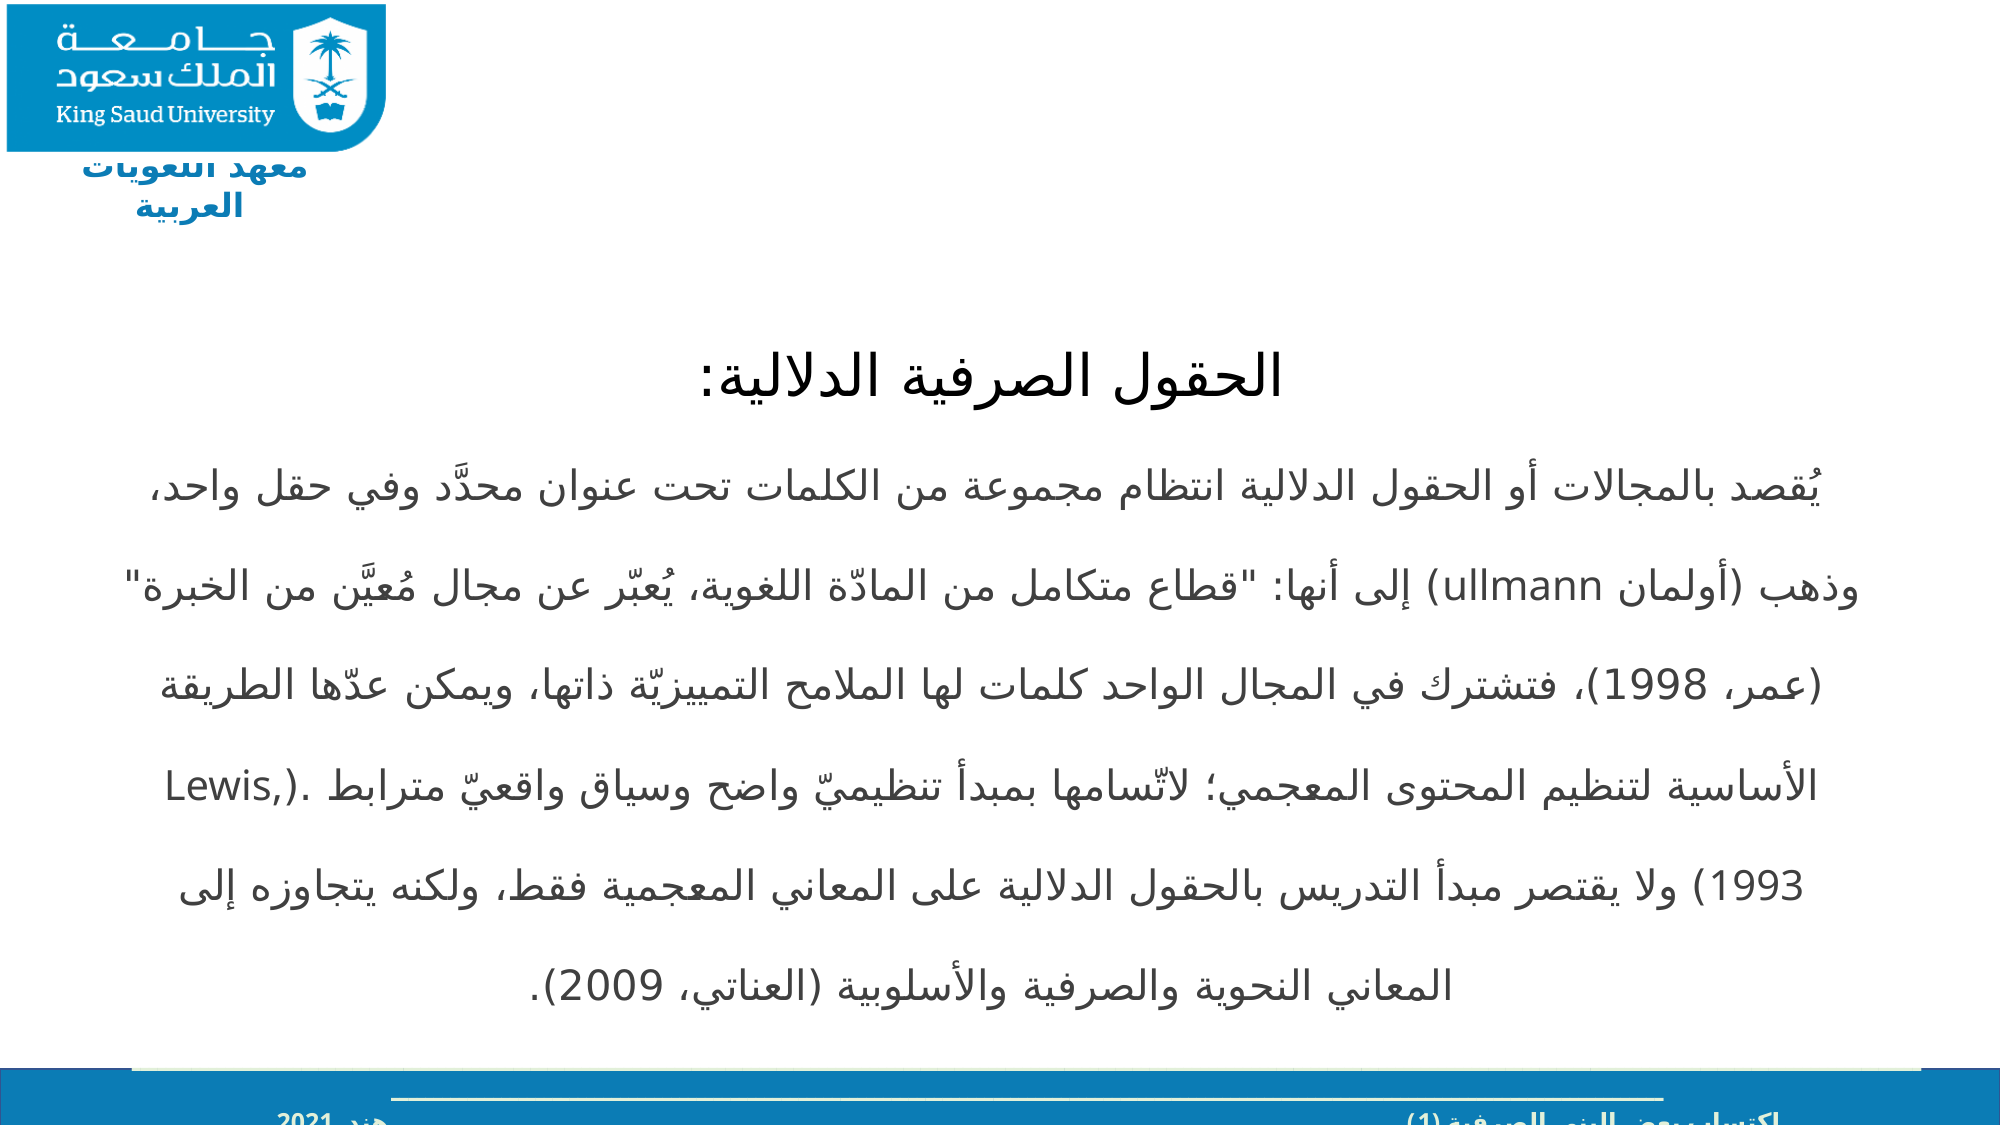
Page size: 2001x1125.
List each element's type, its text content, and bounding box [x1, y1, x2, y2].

footer ـــــــــــــــــــــــــــــــــــــــــــــــــــــــــــــــــــــــــــــــــــــــــــــــــــــــــــــــــــــــــــــــــــــــــــــــــــــــــــــــــــــــــــــــــــــــــــــــــــــــــــــــــــــــــــــــــــــــــــــــــــــــــــــــــــــــــــــــــــــــــــــــــــــــــــــــــــــــــــــــــــــــــــــــــــــــــــــــــــــــــ اكتساب بعض البنى الصرفية (1) هند 2021 [113, 1058, 1945, 1125]
picture [0, 0, 391, 163]
text_box [0, 1068, 113, 1125]
title الحقول الصرفية الدلالية: يُقصد بالمجالات أو الحقول الدلالية انتظام مجموعة من الكلمات تحت عنوان محدَّد وفي حقل واحد، وذهب (أولمان ullmann) إلى أنها: "قطاع متكامل من المادّة اللغوية، يُعبّر عن مجال مُعيَّن من الخبرة" (عمر، 1998)، فتشترك في المجال الواحد كلمات لها الملامح التمييزيّة ذاتها، ويمكن عدّها الطريقة الأساسية لتنظيم المحتوى المعجمي؛ لاتّسامها بمبدأ تنظيميّ واضح وسياق واقعيّ مترابط .(Lewis, 1993) ولا يقتصر مبدأ التدريس بالحقول الدلالية على المعاني المعجمية فقط، ولكنه يتجاوزه إلى المعاني النحوية والصرفية والأسلوبية (العناتي، 2009). [24, 294, 1960, 983]
text_box [1945, 1068, 2000, 1125]
